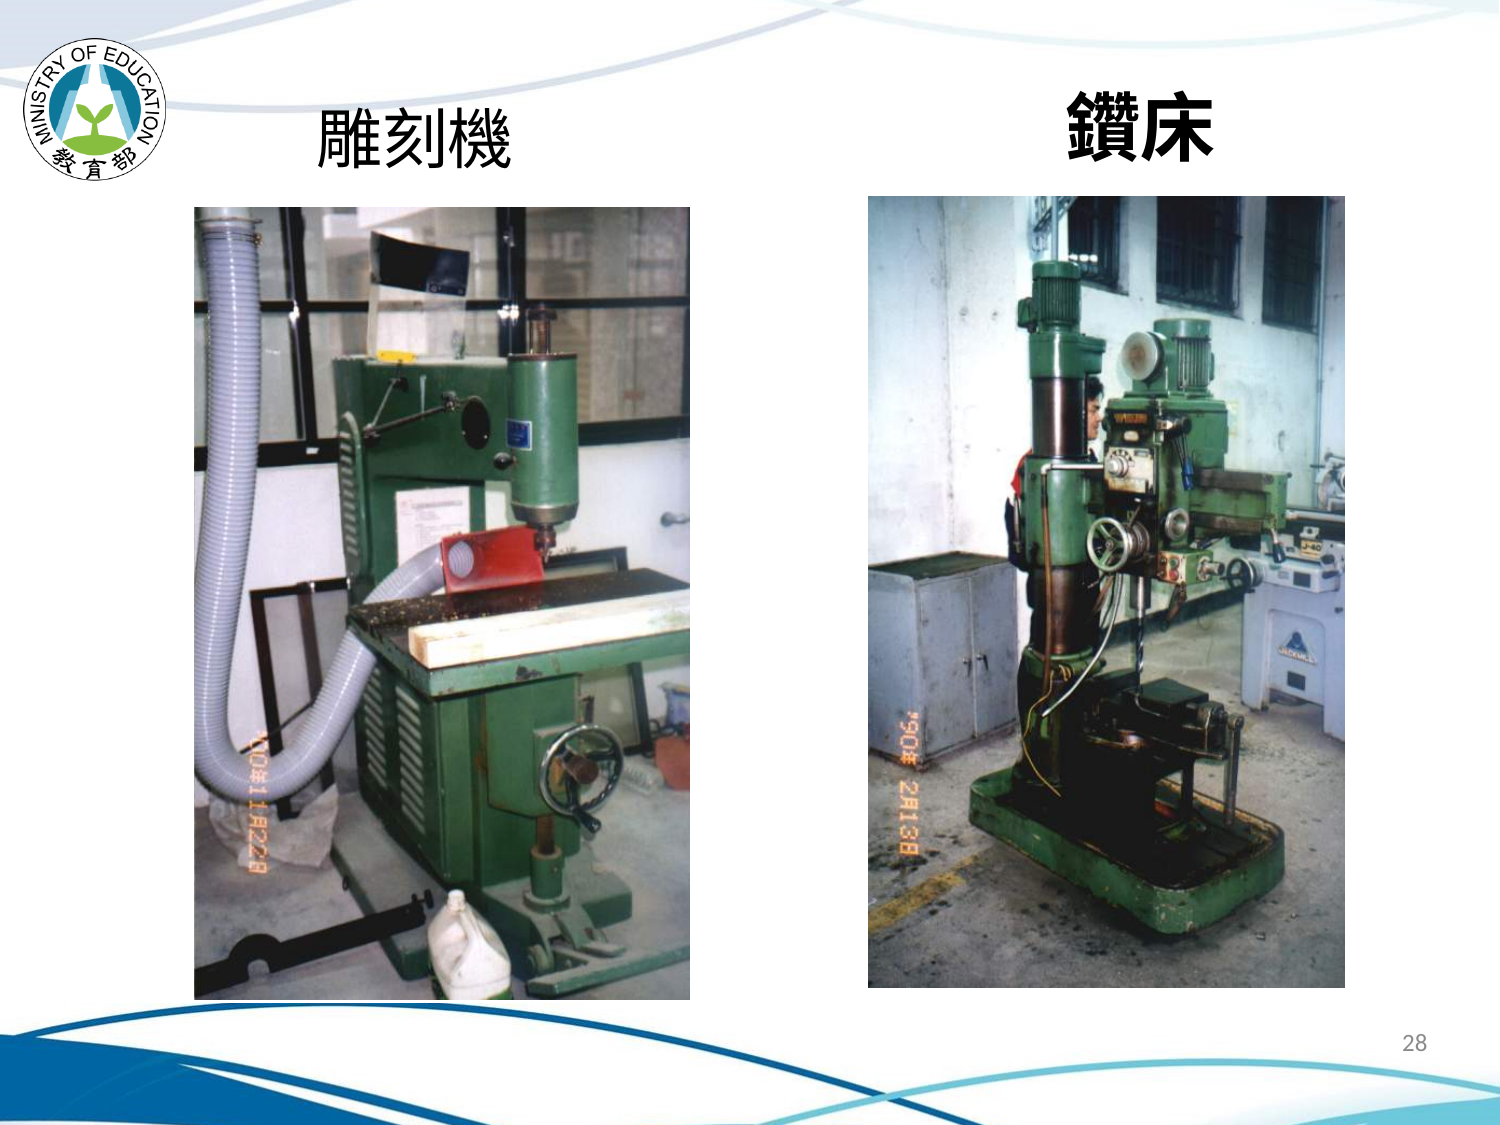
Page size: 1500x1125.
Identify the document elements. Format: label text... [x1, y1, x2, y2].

picture [194, 207, 691, 1000]
title 鑽床 [1021, 84, 1260, 166]
list 雕刻機 [301, 90, 549, 185]
picture [867, 196, 1345, 988]
slide_number 28 [1092, 1011, 1443, 1072]
picture [0, 0, 1499, 182]
picture [0, 1003, 1500, 1125]
